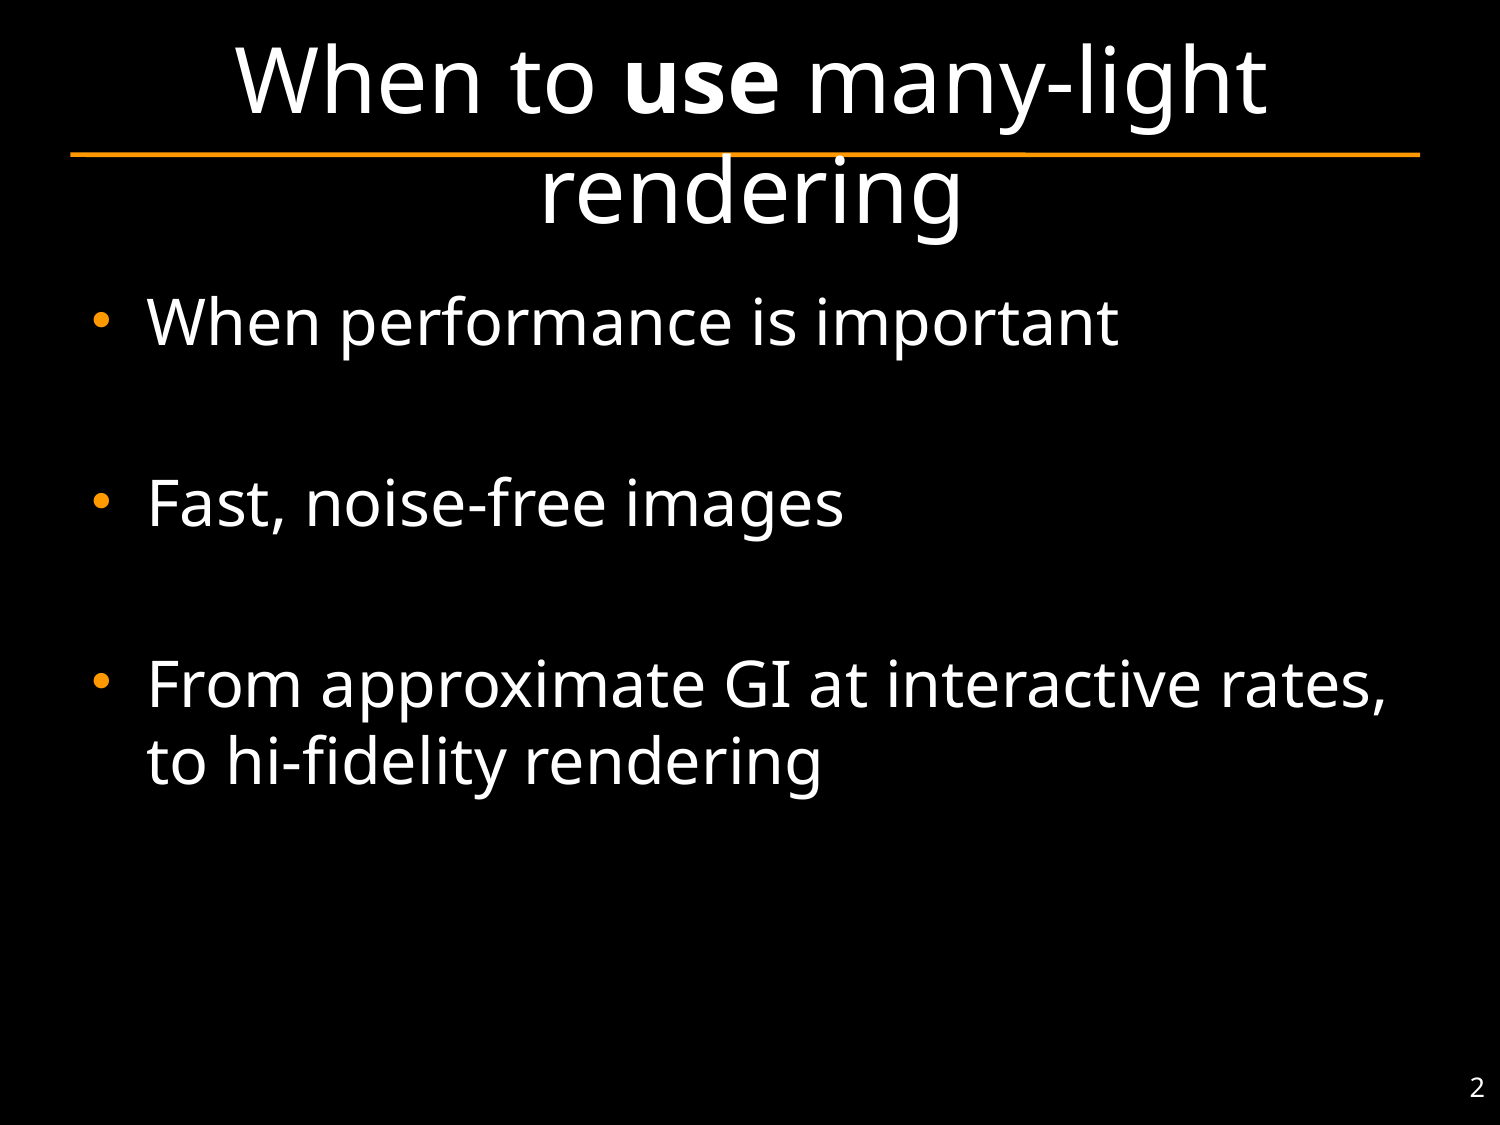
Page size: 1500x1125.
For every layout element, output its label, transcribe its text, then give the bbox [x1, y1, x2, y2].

list When performance is important Fast, noise-free images From approximate GI at interactive rates, to hi-fidelity rendering [74, 182, 1426, 1006]
slide_number 2 [1149, 1062, 1500, 1125]
title When to use many-light rendering [84, 13, 1421, 155]
